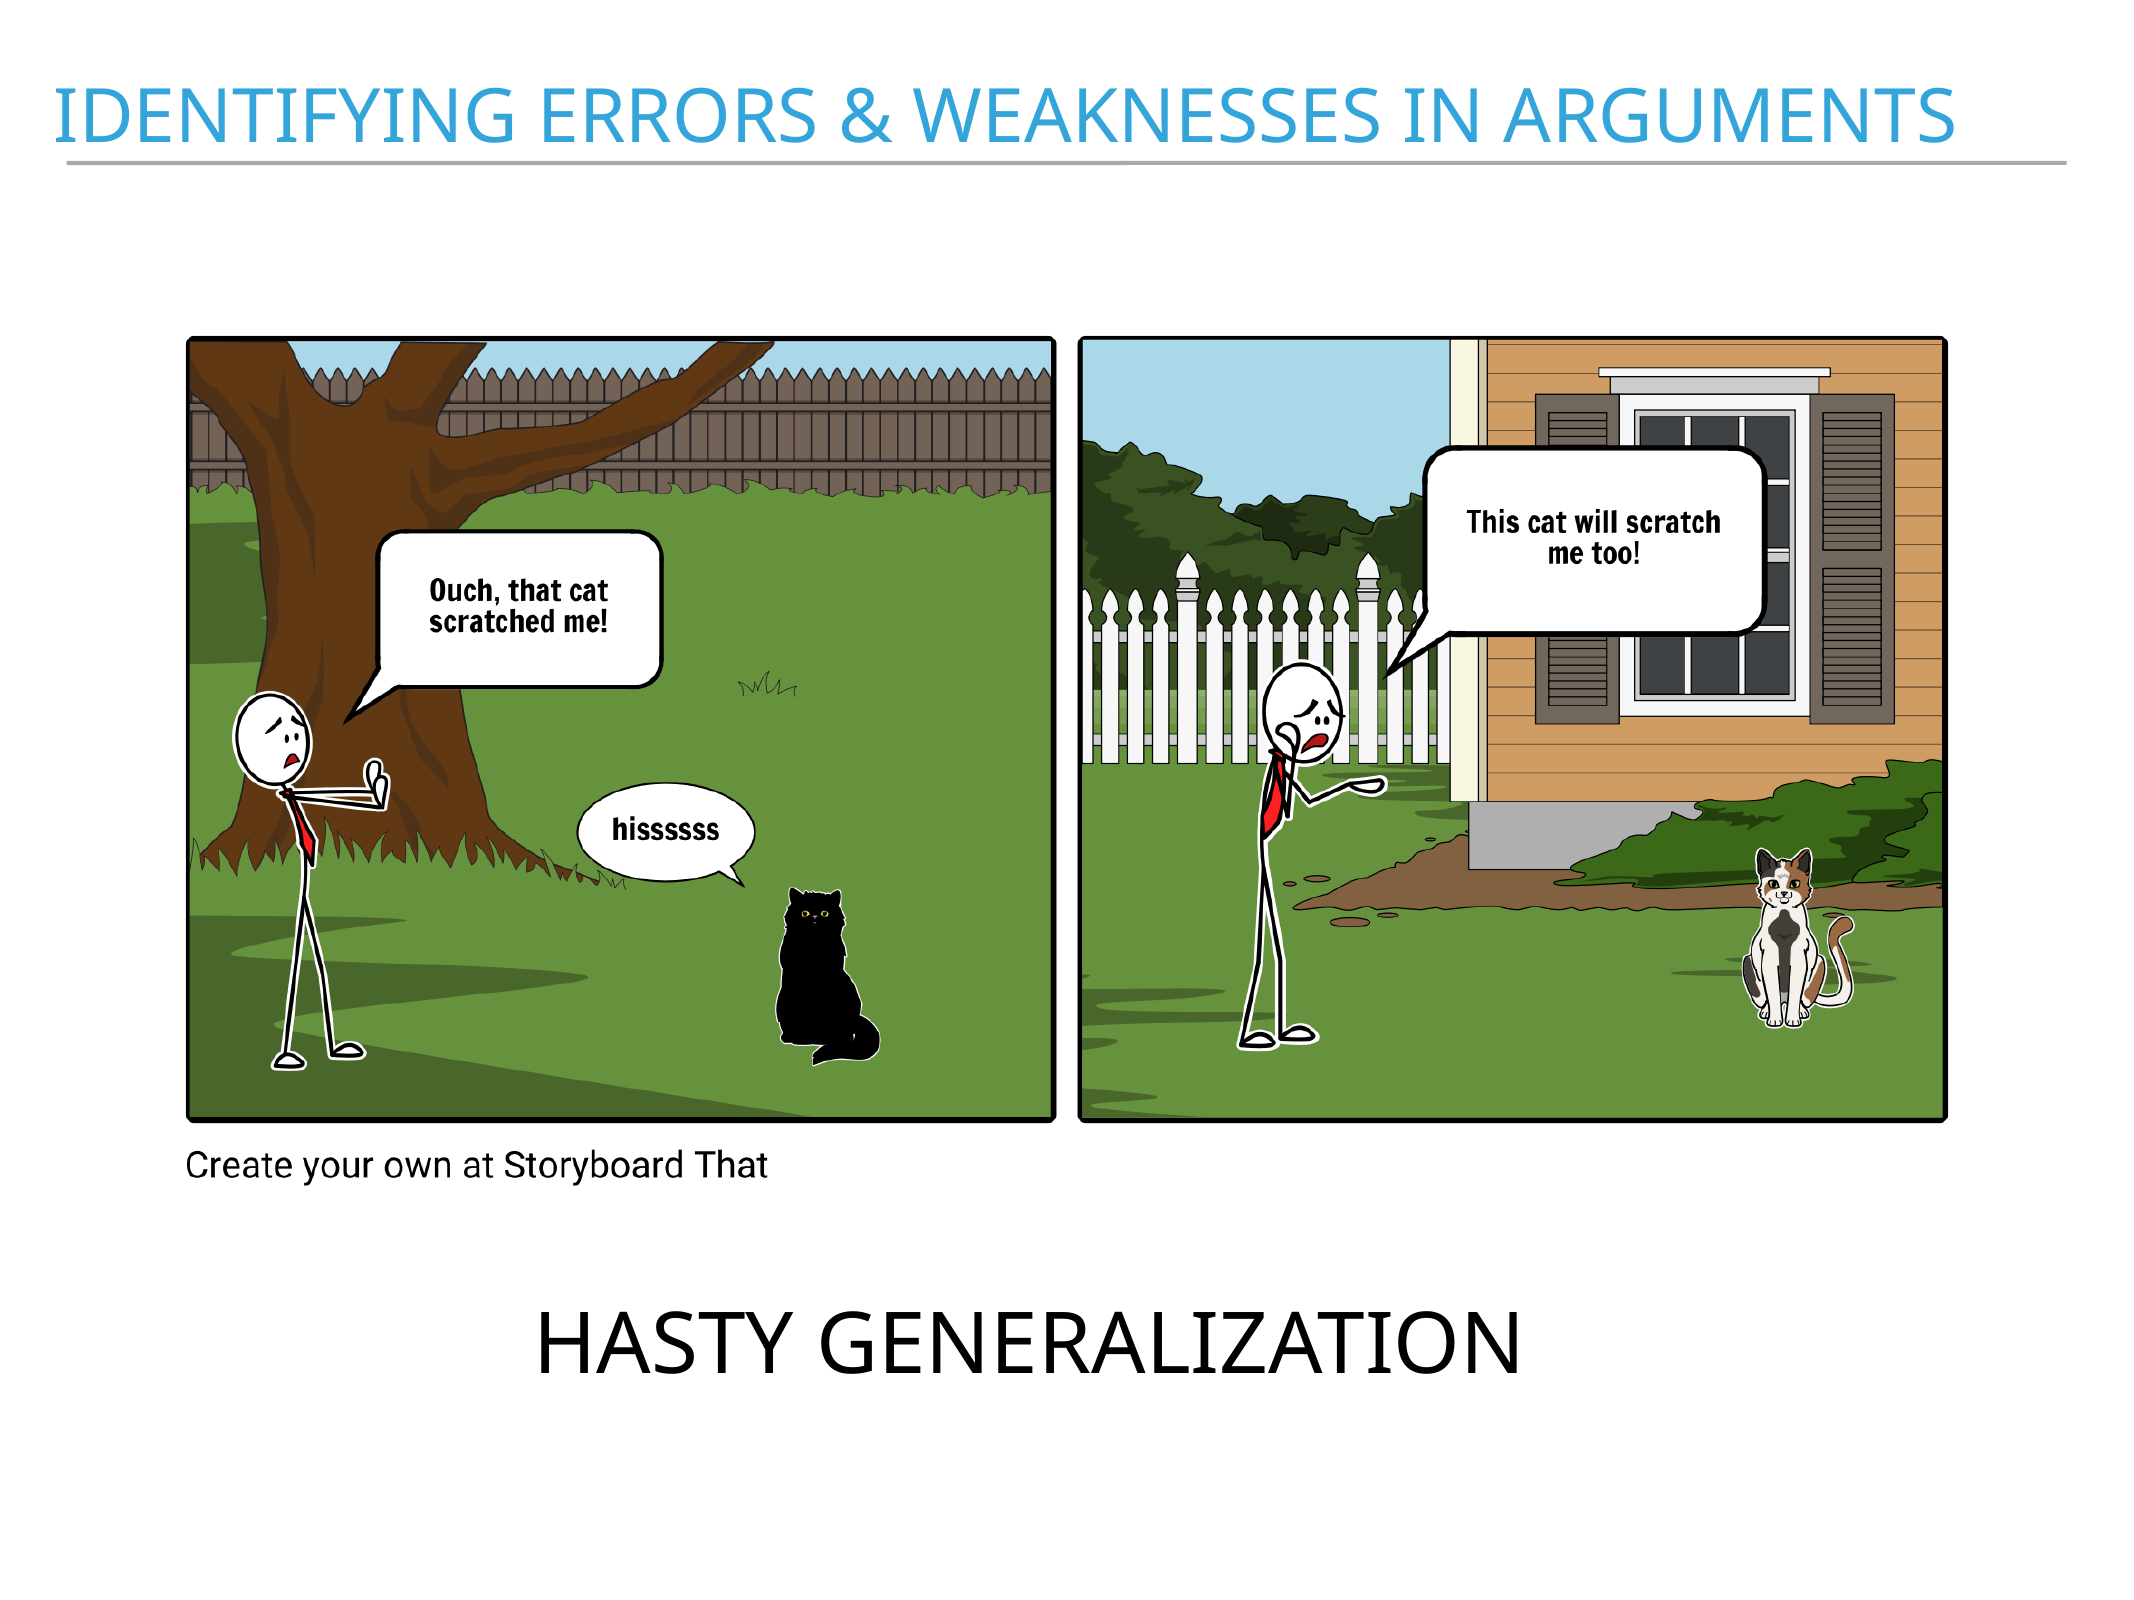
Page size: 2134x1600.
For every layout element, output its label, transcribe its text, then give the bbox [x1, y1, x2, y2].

list IDENTIFYING ERRORS & WEAKNESSES IN ARGUMENTS [44, 74, 2130, 166]
picture [161, 311, 1972, 1205]
text_box HASTY GENERALIZATION [525, 1299, 1650, 1448]
